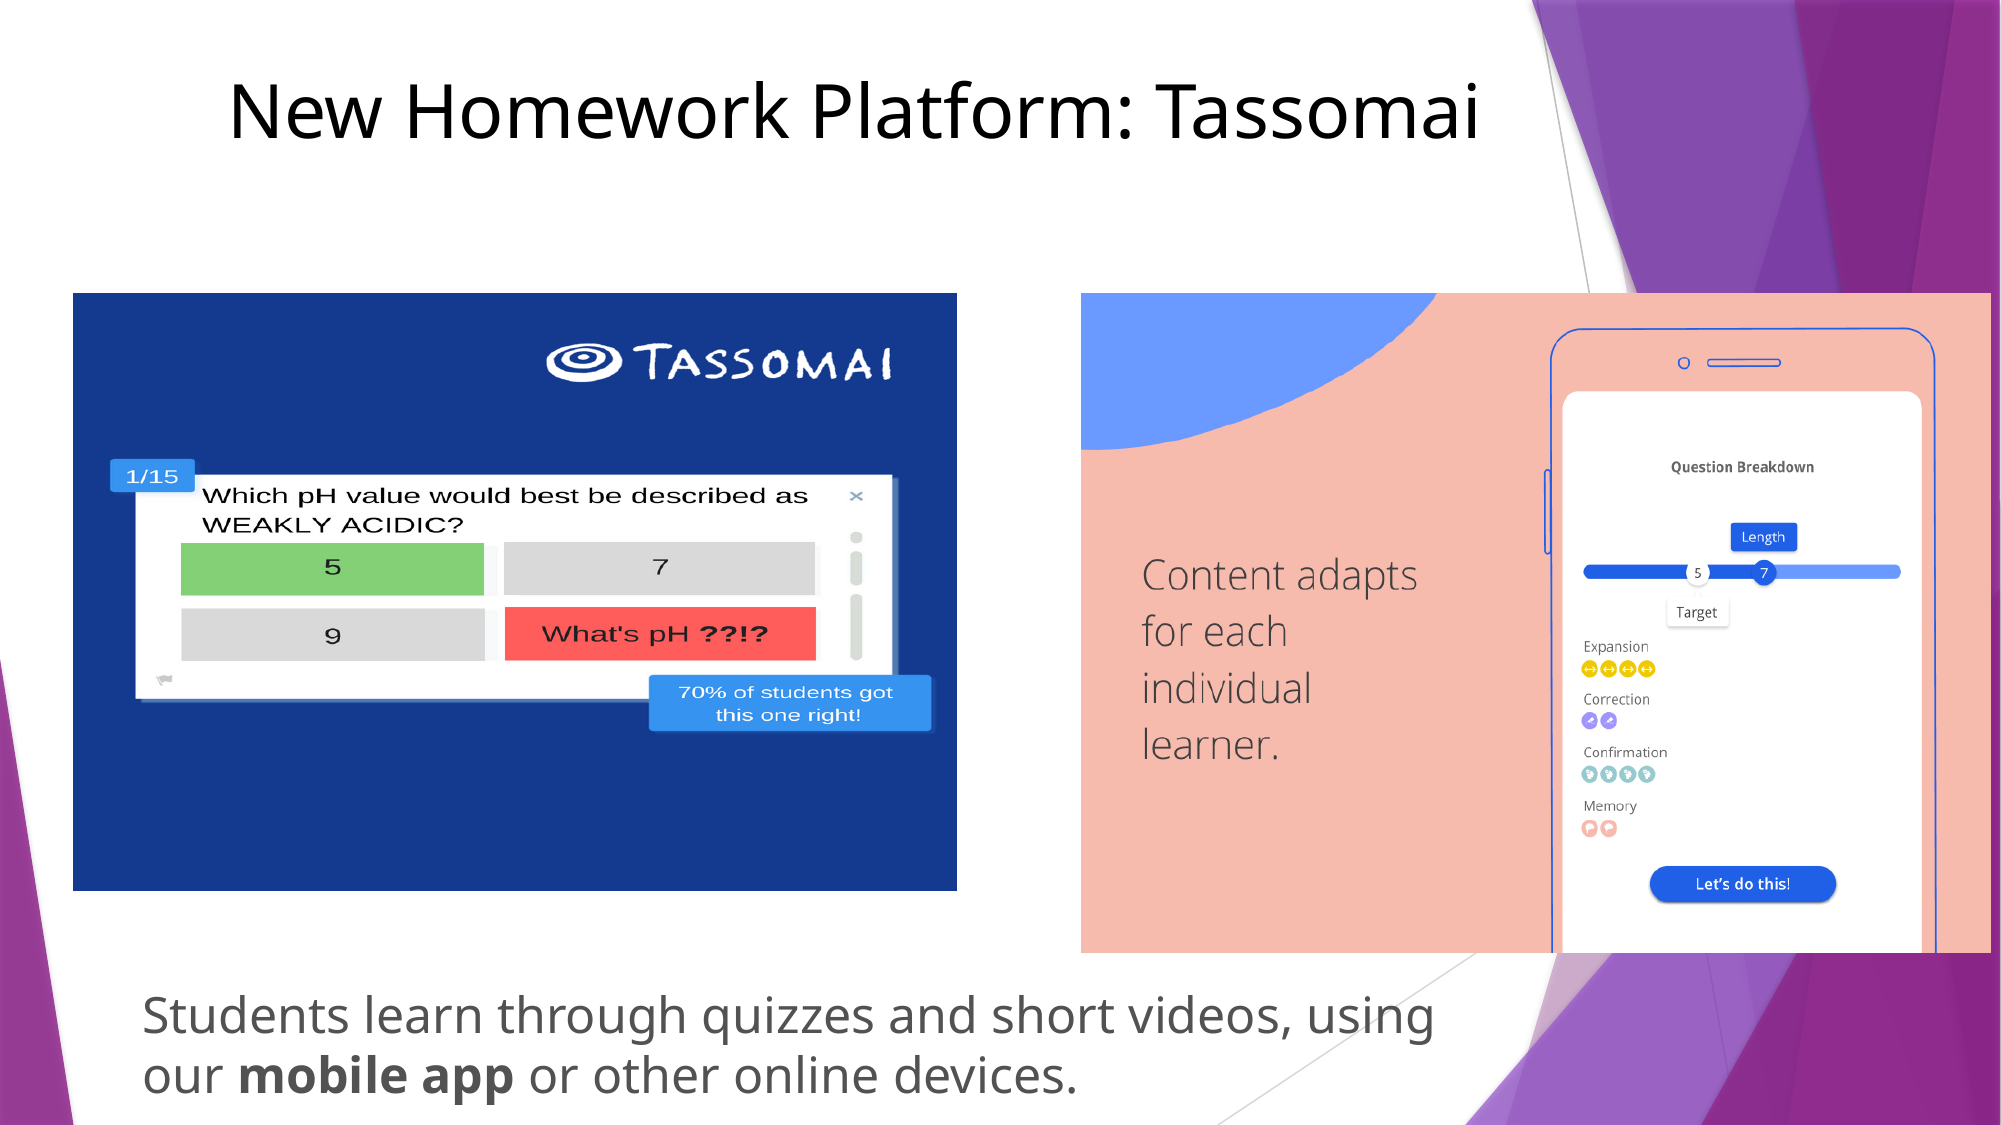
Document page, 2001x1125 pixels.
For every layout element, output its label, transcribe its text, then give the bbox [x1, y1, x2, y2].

text_box Students learn through quizzes and short videos, using our mobile app or other online devices. [127, 976, 1459, 1112]
picture [72, 292, 958, 891]
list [1080, 293, 1992, 954]
title New Homework Platform: Tassomai [134, 0, 1620, 217]
